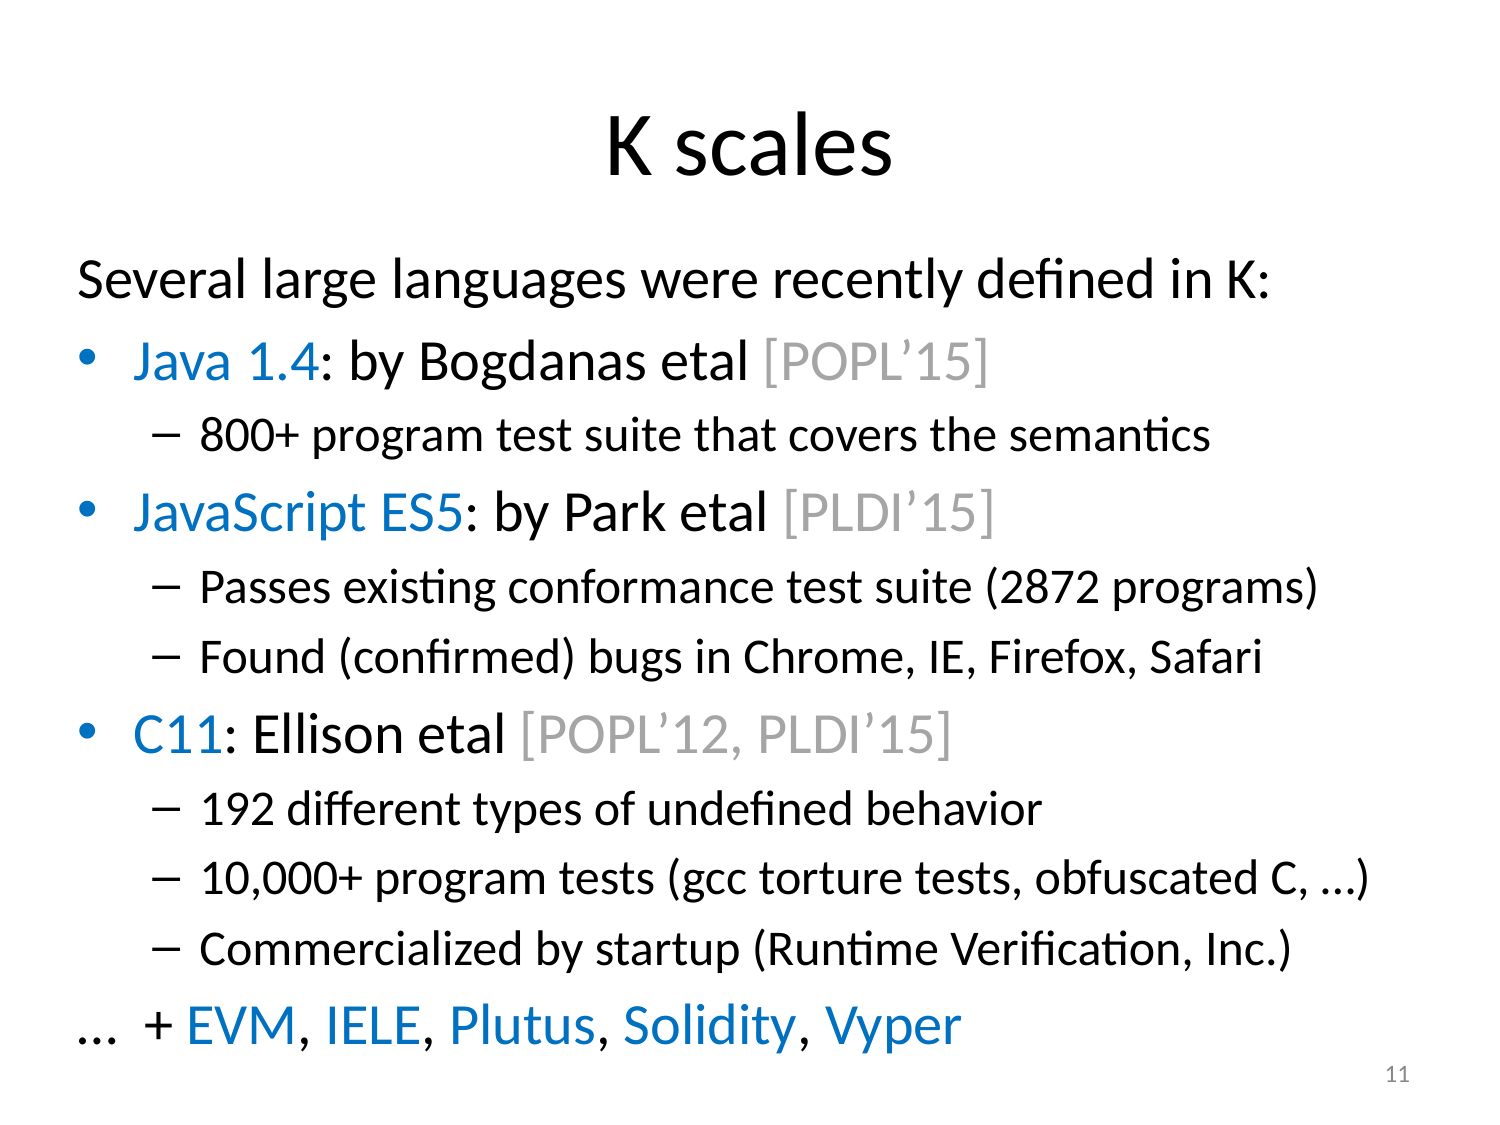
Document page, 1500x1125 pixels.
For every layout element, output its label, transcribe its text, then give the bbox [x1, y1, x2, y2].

slide_number 11 [1074, 1042, 1425, 1103]
list Several large languages were recently defined in K: Java 1.4: by Bogdanas etal [POPL’15] 800+ program test suite that covers the semantics JavaScript ES5: by Park etal [PLDI’15] Passes existing conformance test suite (2872 programs) Found (confirmed) bugs in Chrome, IE, Firefox, Safari C11: Ellison etal [POPL’12, PLDI’15] 192 different types of undefined behavior 10,000+ program tests (gcc torture tests, obfuscated C, …) Commercialized by startup (Runtime Verification, Inc.) … + EVM, IELE, Plutus, Solidity, Vyper [62, 232, 1500, 1096]
title K scales [75, 45, 1425, 232]
